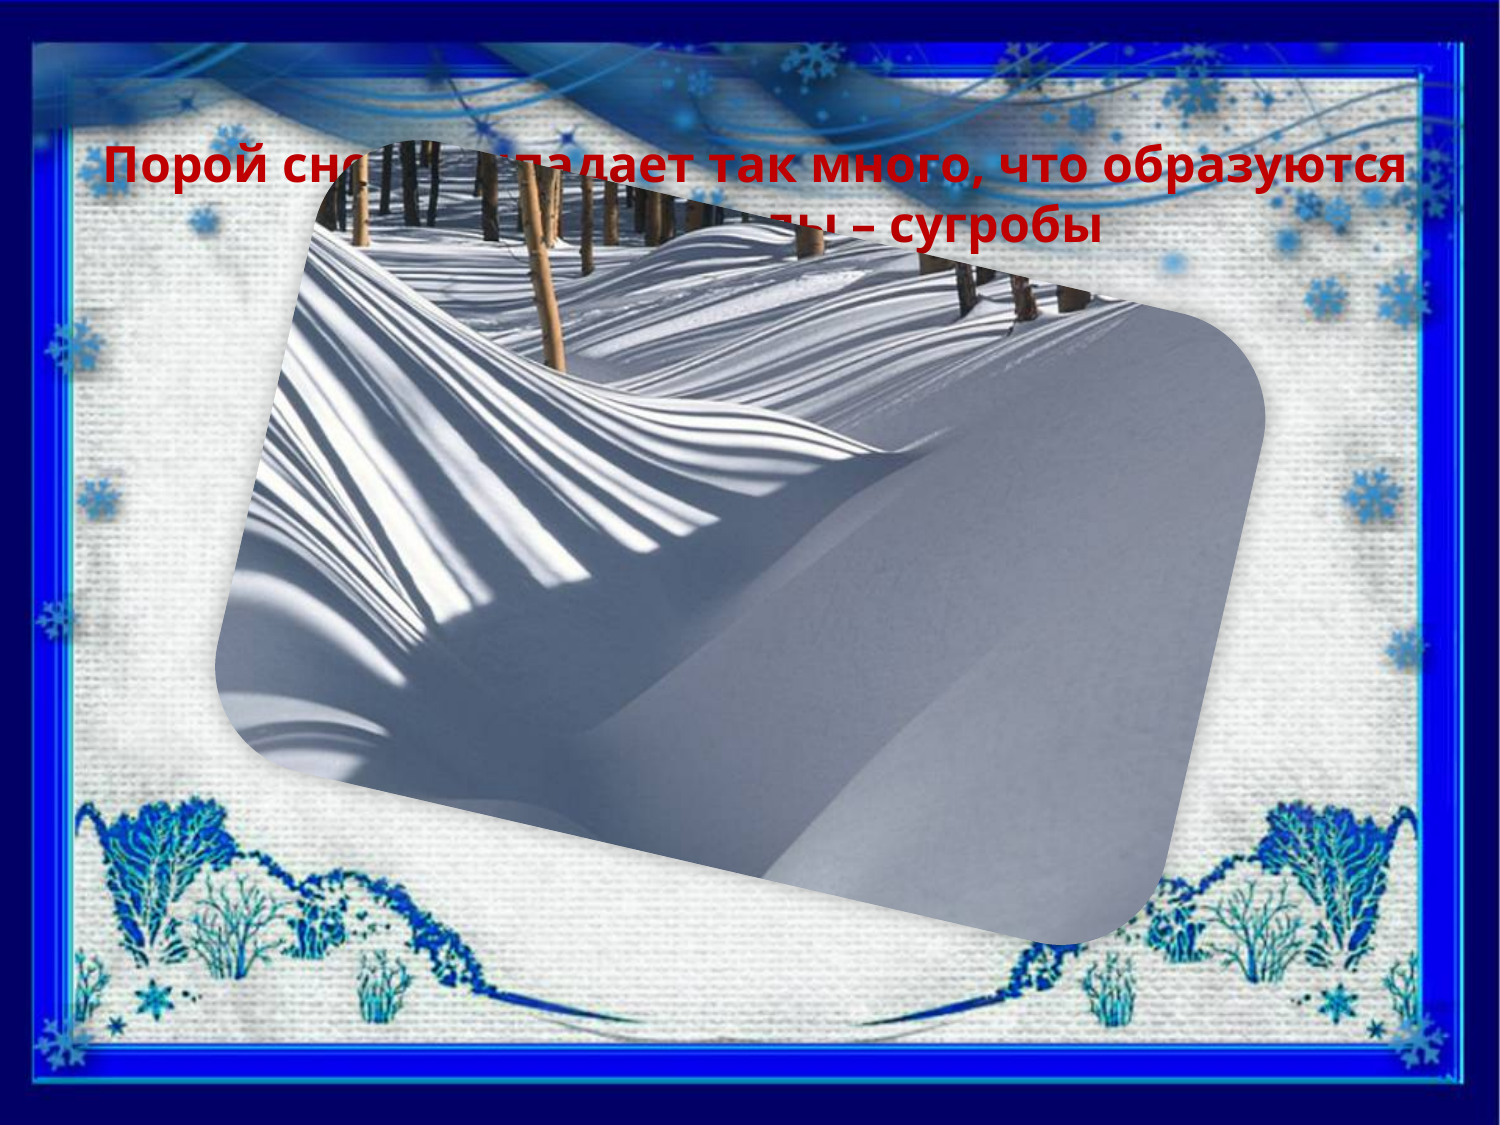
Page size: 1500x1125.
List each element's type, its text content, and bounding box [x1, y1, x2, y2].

text_box Порой снега выпадает так много, что образуются снежные завалы – сугробы [41, 125, 420, 261]
picture [0, 0, 1500, 1125]
text_box Порой снега выпадает так много, что образуются снежные завалы – сугробы [421, 125, 1471, 261]
